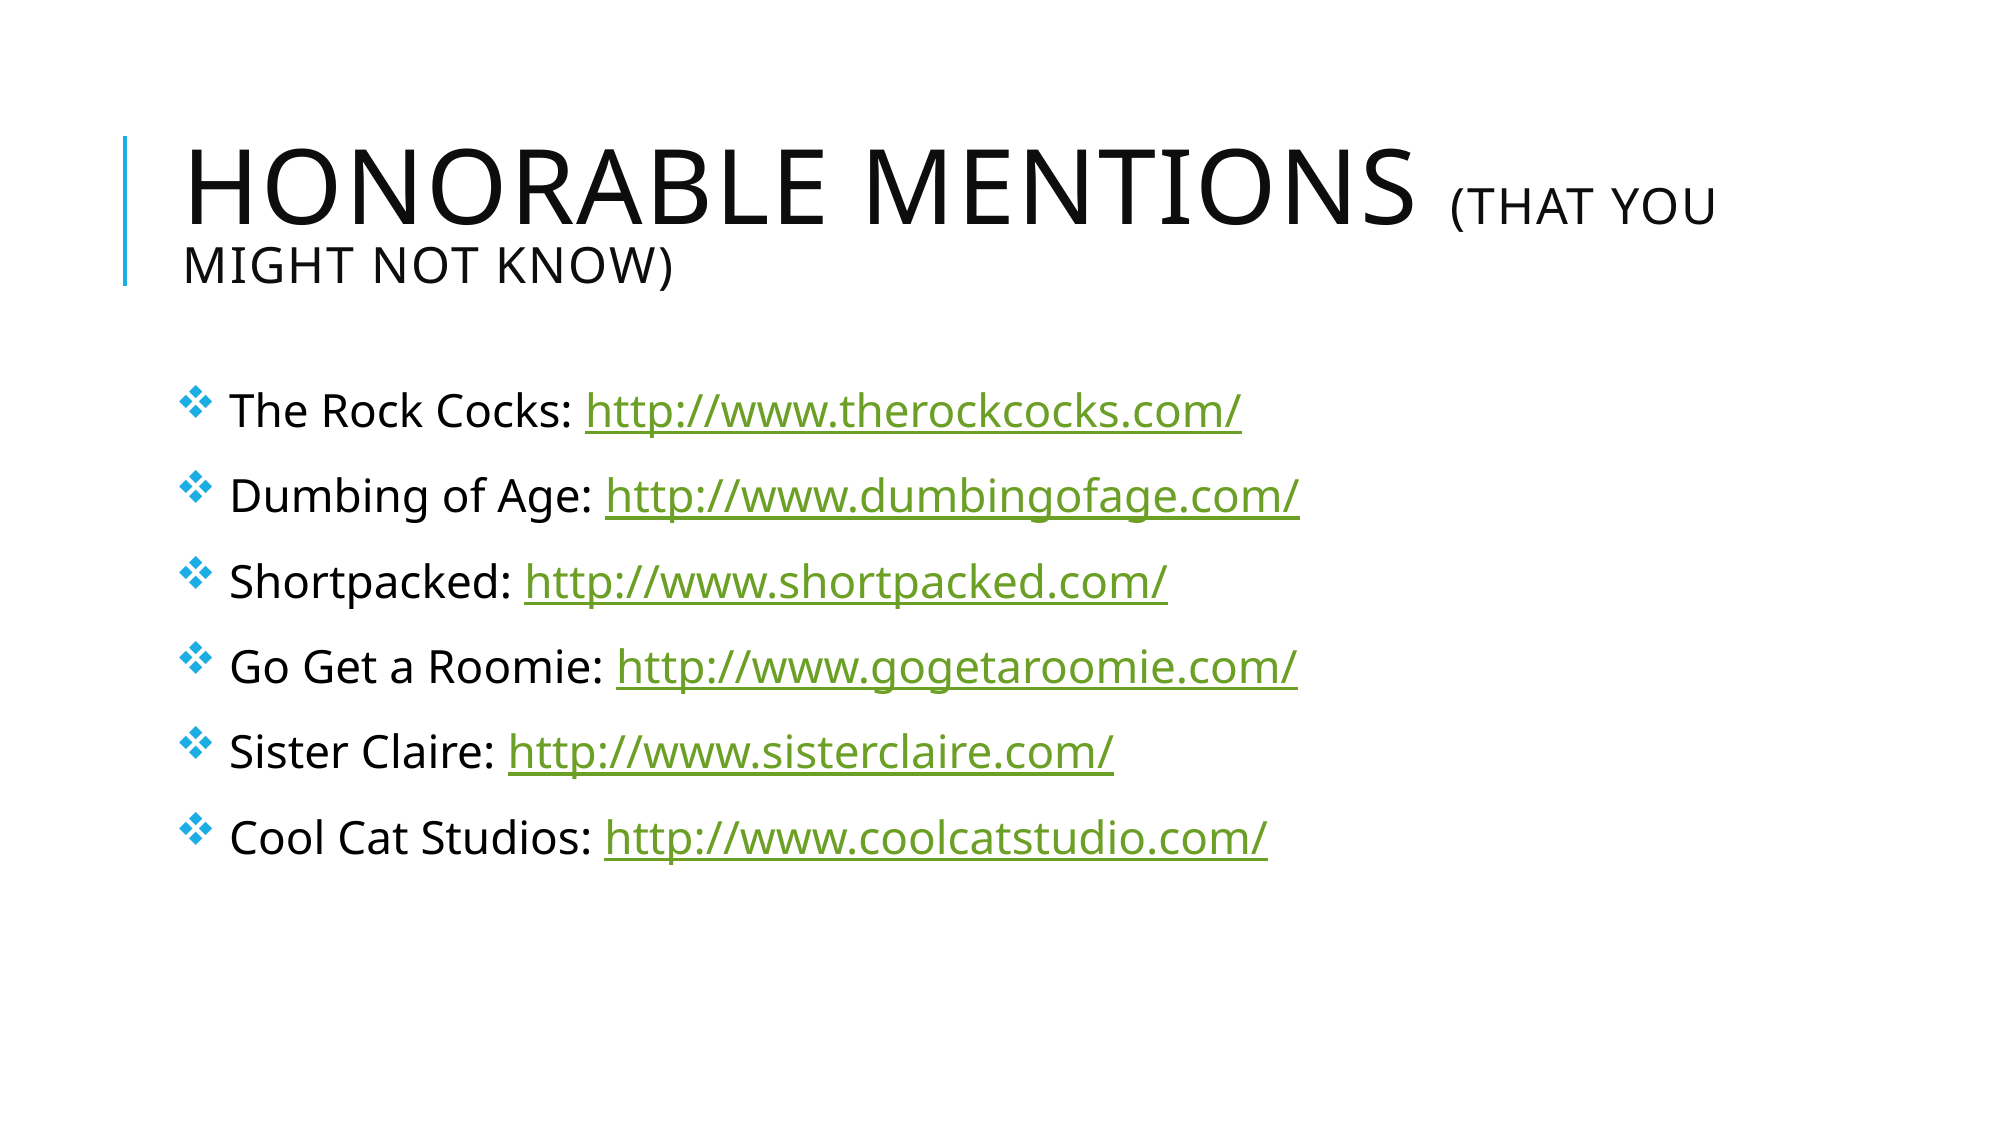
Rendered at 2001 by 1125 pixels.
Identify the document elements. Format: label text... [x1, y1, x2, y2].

list The Rock Cocks: http://www.therockcocks.com/ Dumbing of Age: http://www.dumbingofage.com/ Shortpacked: http://www.shortpacked.com/ Go Get a Roomie: http://www.gogetaroomie.com/ Sister Claire: http://www.sisterclaire.com/ Cool Cat Studios: http://www.coolcatstudio.com/ [168, 375, 1763, 1035]
title Honorable mentions (That you might not know) [168, 96, 1763, 342]
